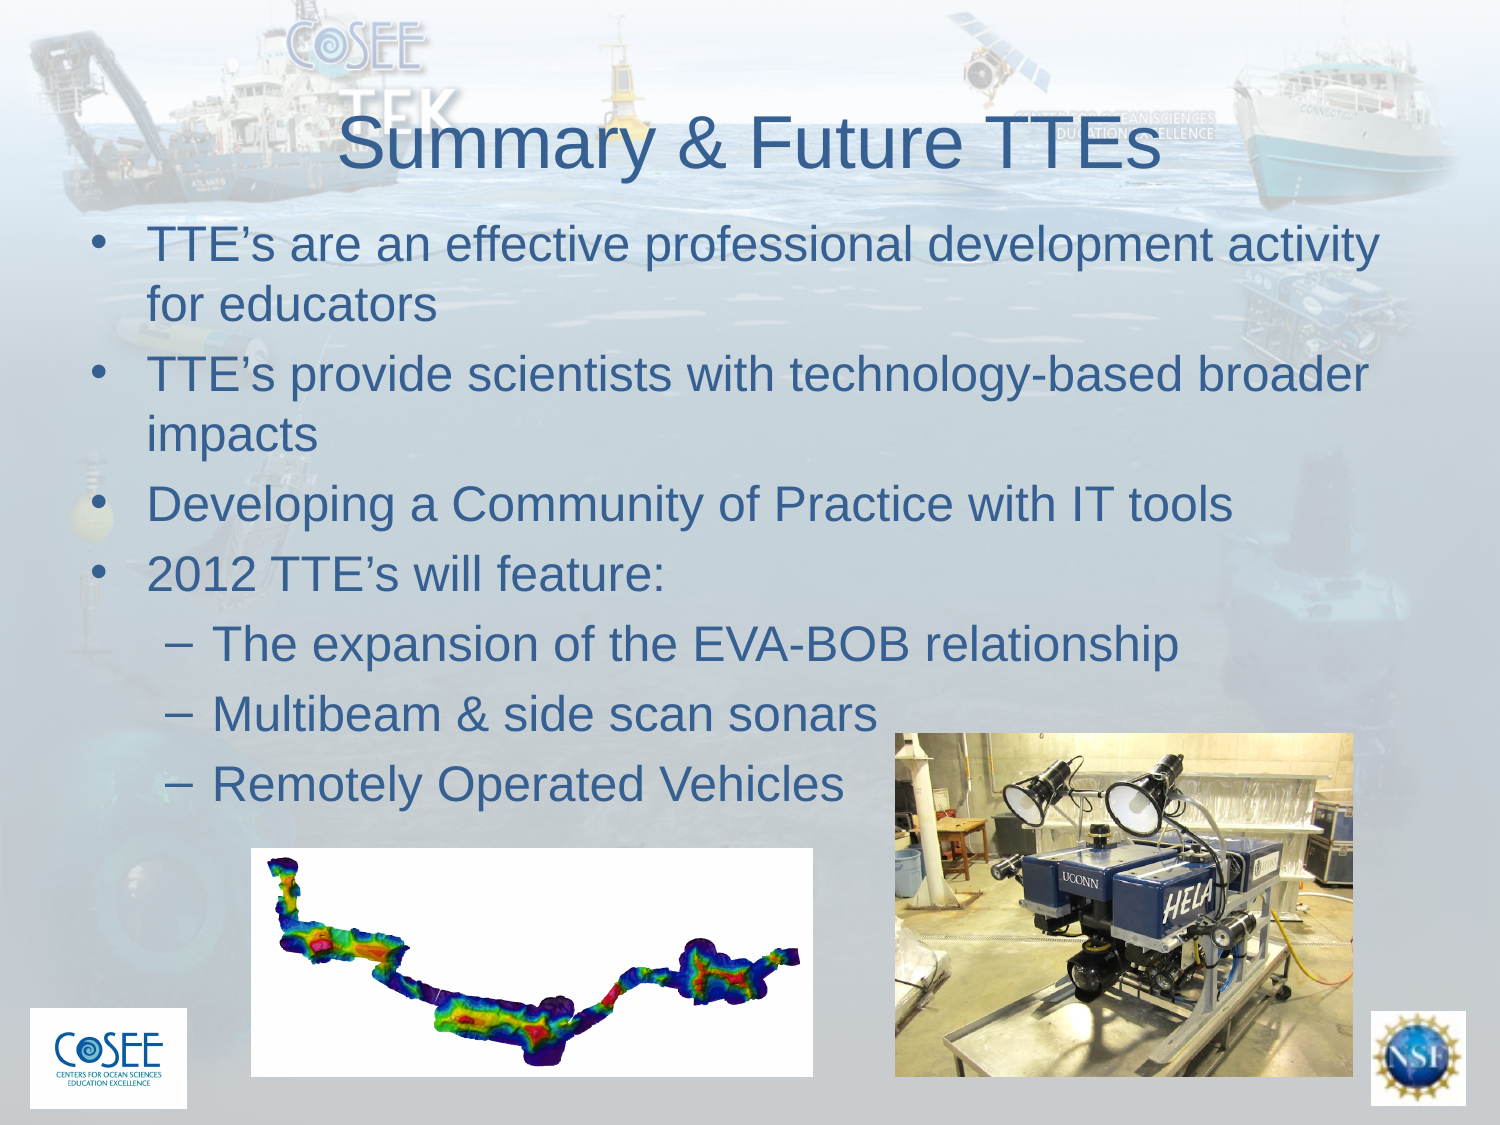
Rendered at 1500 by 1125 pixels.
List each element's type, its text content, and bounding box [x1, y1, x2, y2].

title Summary & Future TTEs [75, 45, 1425, 204]
list TTE’s are an effective professional development activity for educators TTE’s provide scientists with technology-based broader impacts Developing a Community of Practice with IT tools 2012 TTE’s will feature: The expansion of the EVA-BOB relationship Multibeam & side scan sonars Remotely Operated Vehicles [75, 204, 1425, 947]
picture [30, 1008, 187, 1109]
picture [251, 848, 813, 1077]
picture [1371, 1011, 1466, 1106]
picture [895, 733, 1353, 1077]
